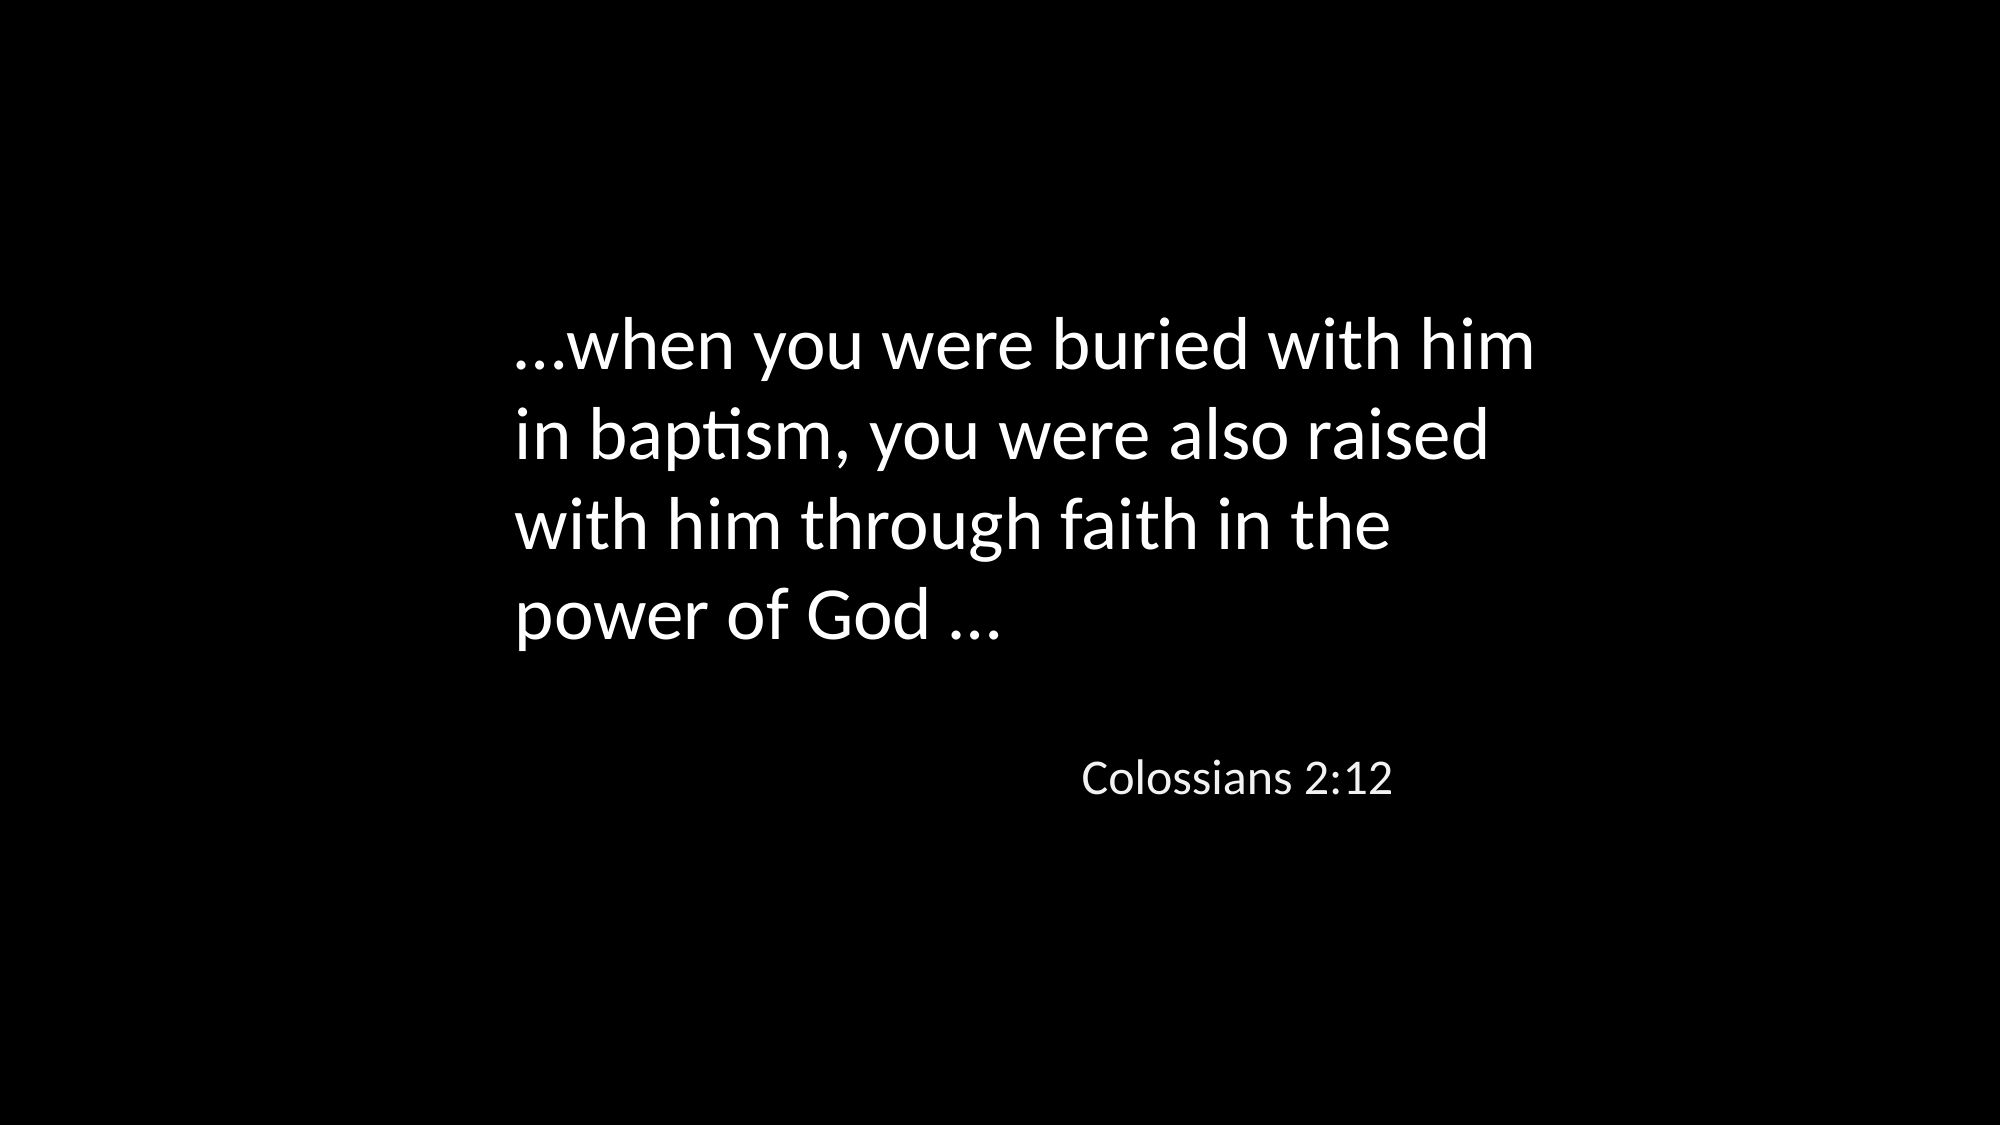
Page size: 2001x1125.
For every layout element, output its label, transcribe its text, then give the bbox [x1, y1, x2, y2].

text_box …when you were buried with him in baptism, you were also raised with him through faith in the power of God … [499, 287, 1557, 663]
text_box Colossians 2:12 [962, 737, 1513, 813]
